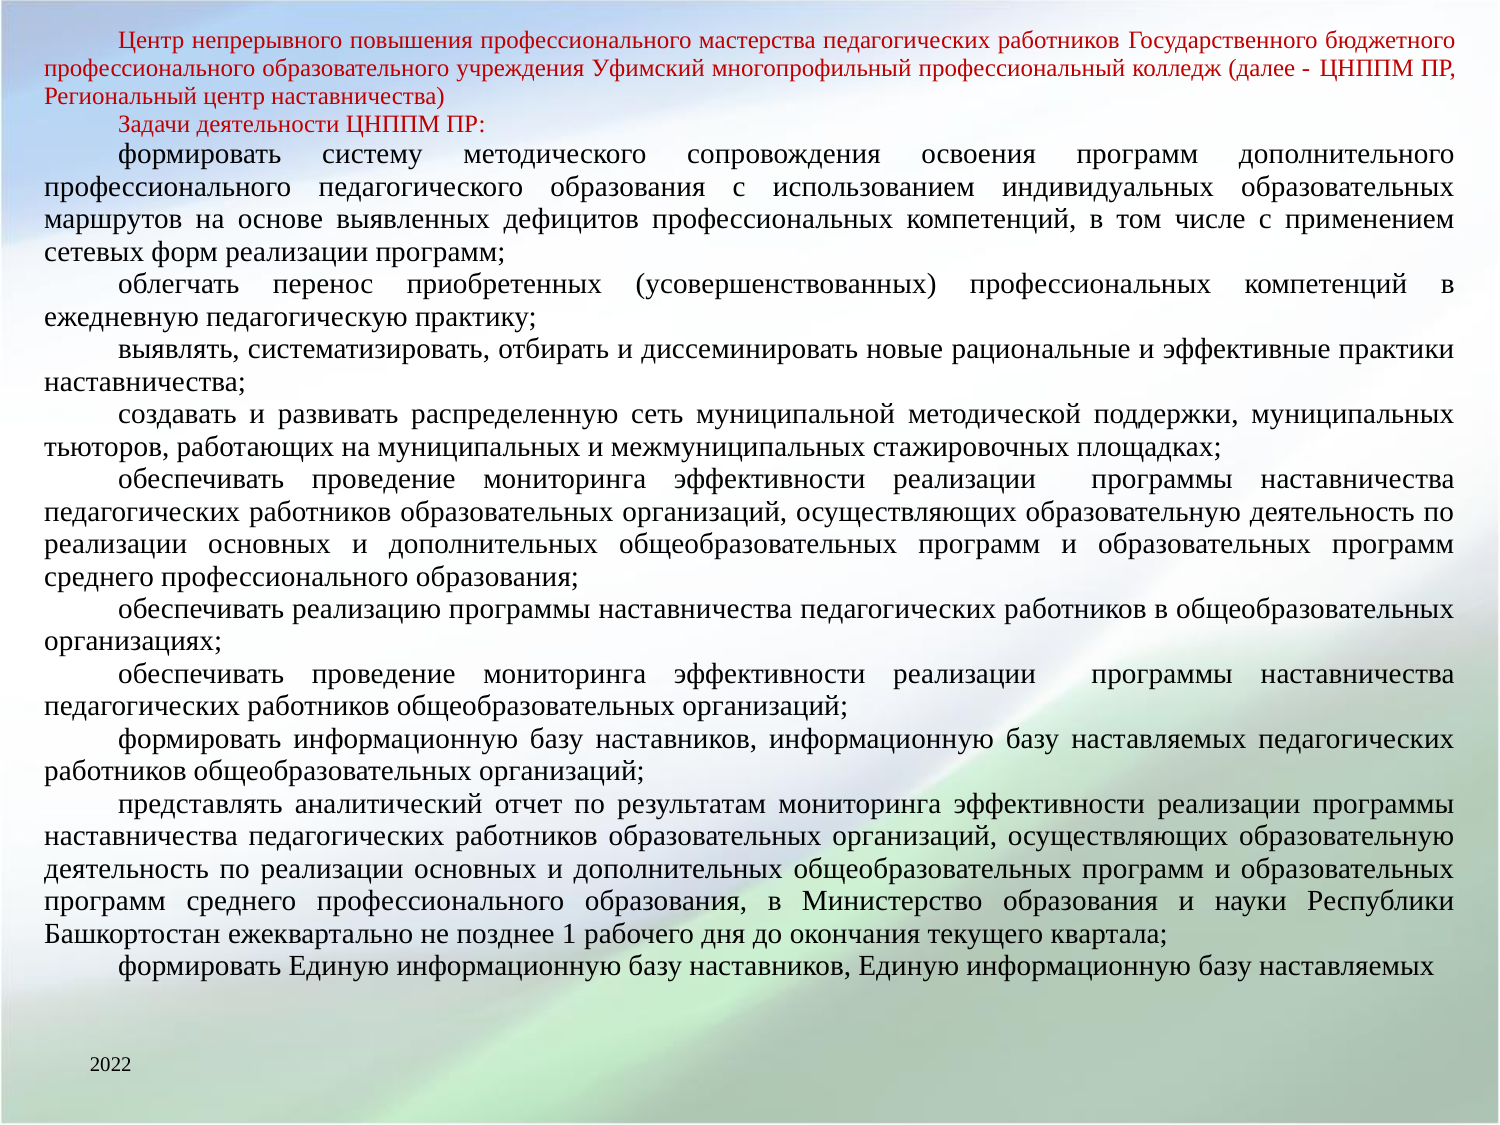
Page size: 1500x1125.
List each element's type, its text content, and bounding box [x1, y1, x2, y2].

picture [0, 0, 1500, 1125]
slide_number 2022 [74, 1042, 425, 1103]
text_box Центр непрерывного повышения профессионального мастерства педагогических работников Государственного бюджетного профессионального образовательного учреждения Уфимский многопрофильный профессиональный колледж (далее - ЦНППМ ПР, Региональный центр наставничества) Задачи деятельности ЦНППМ ПР: формировать систему методического сопровождения освоения программ дополнительного профессионального педагогического образования с использованием индивидуальных образовательных маршрутов на основе выявленных дефицитов профессиональных компетенций, в том числе с применением сетевых форм реализации программ; облегчать перенос приобретенных (усовершенствованных) профессиональных компетенций в ежедневную педагогическую практику; выявлять, систематизировать, отбирать и диссеминировать новые рациональные и эффективные практики наставничества; создавать и развивать распределенную сеть муниципальной методической поддержки, муниципальных тьюторов, работающих на муниципальных и межмуниципальных стажировочных площадках; обеспечивать проведение мониторинга эффективности реализации программы наставничества педагогических работников образовательных организаций, осуществляющих образовательную деятельность по реализации основных и дополнительных общеобразовательных программ и образовательных программ среднего профессионального образования; обеспечивать реализацию программы наставничества педагогических работников в общеобразовательных организациях; обеспечивать проведение мониторинга эффективности реализации программы наставничества педагогических работников общеобразовательных организаций; формировать информационную базу наставников, информационную базу наставляемых педагогических работников общеобразовательных организаций; представлять аналитический отчет по результатам мониторинга эффективности реализации программы наставничества педагогических работников образовательных организаций, осуществляющих образовательную деятельность по реализации основных и дополнительных общеобразовательных программ и образовательных программ среднего профессионального образования, в Министерство образования и науки Республики Башкортостан ежеквартально не позднее 1 рабочего дня до окончания текущего квартала; формировать Единую информационную базу наставников, Единую информационную базу наставляемых [29, 19, 1471, 990]
